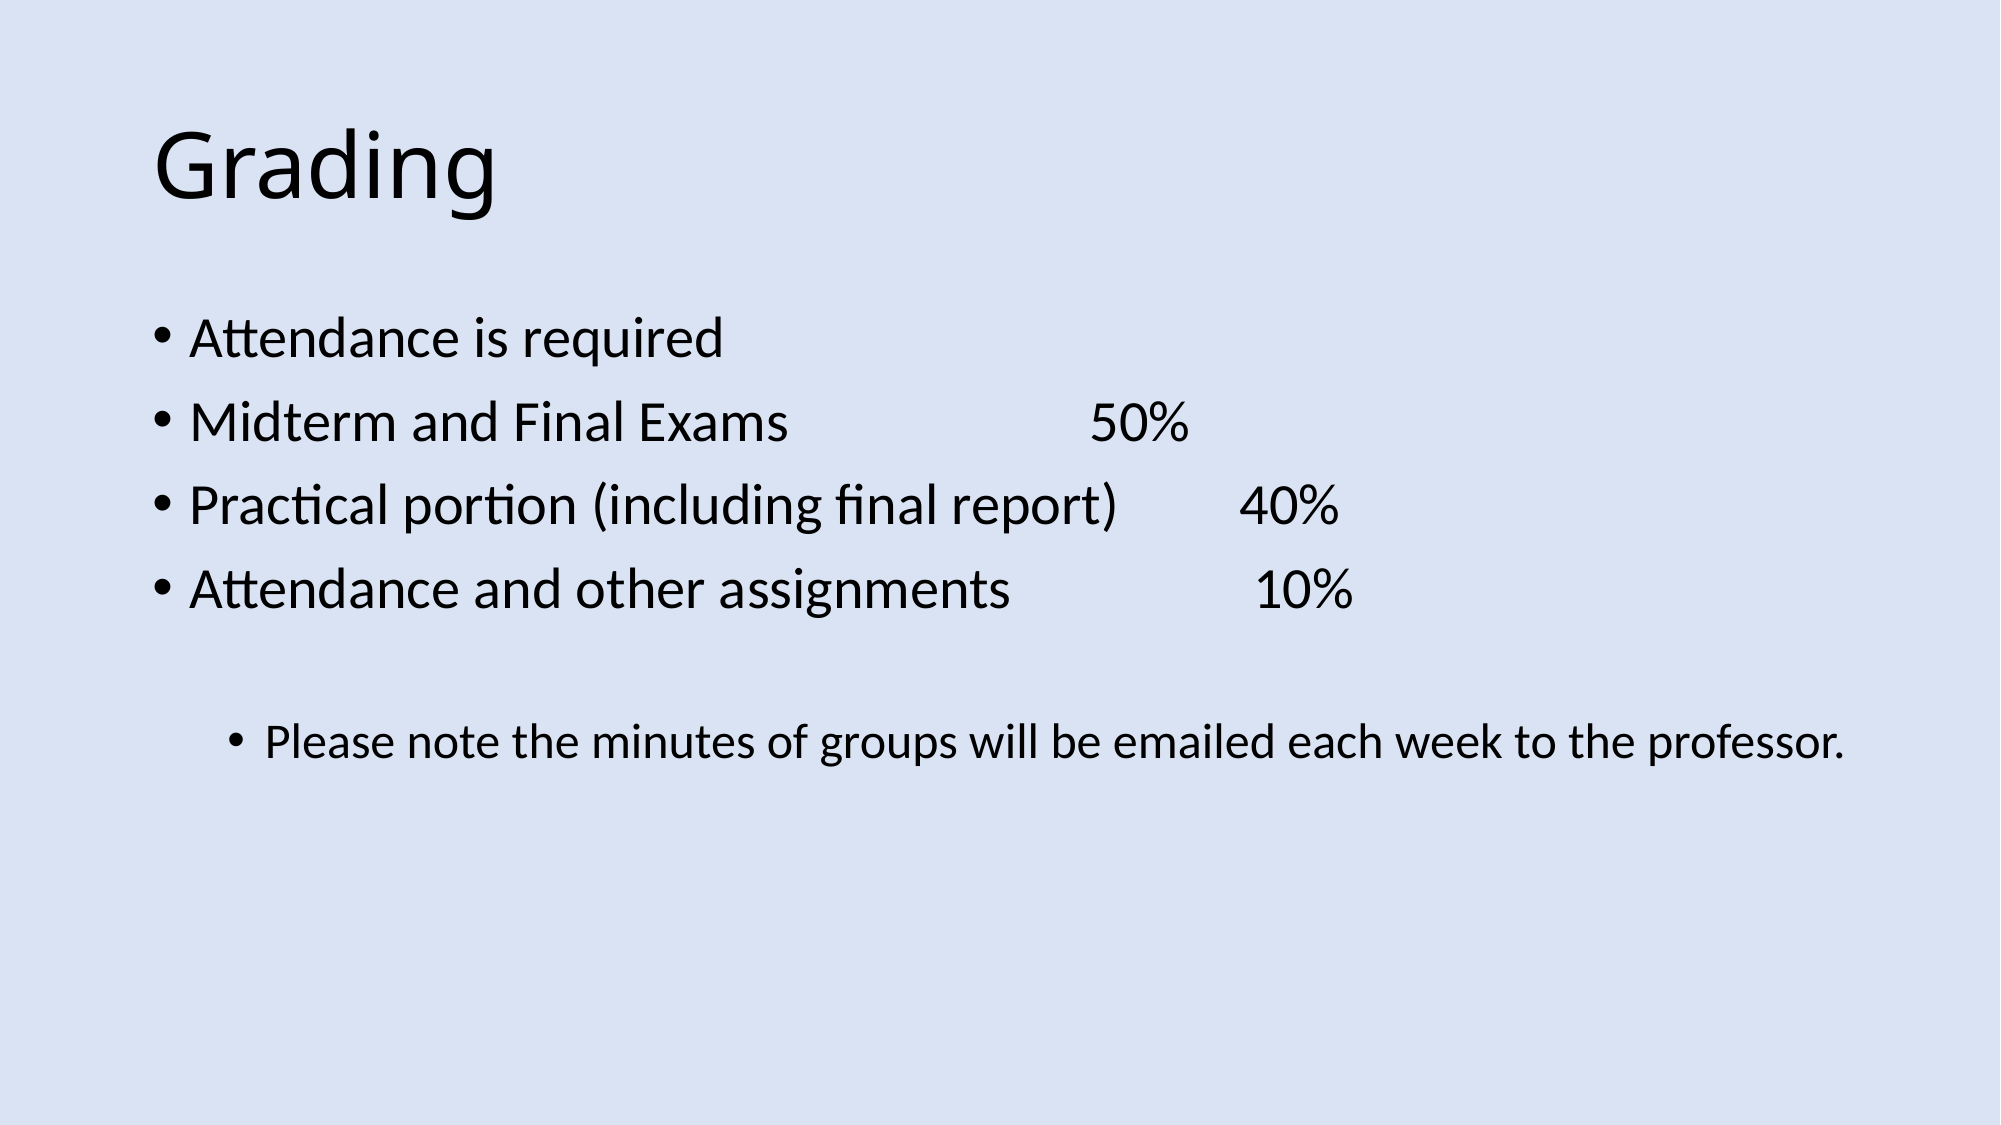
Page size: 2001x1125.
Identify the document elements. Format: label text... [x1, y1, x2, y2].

title Grading [137, 59, 1863, 278]
list Attendance is required Midterm and Final Exams 50% Practical portion (including final report) 40% Attendance and other assignments 10% Please note the minutes of groups will be emailed each week to the professor. [137, 299, 1863, 1014]
